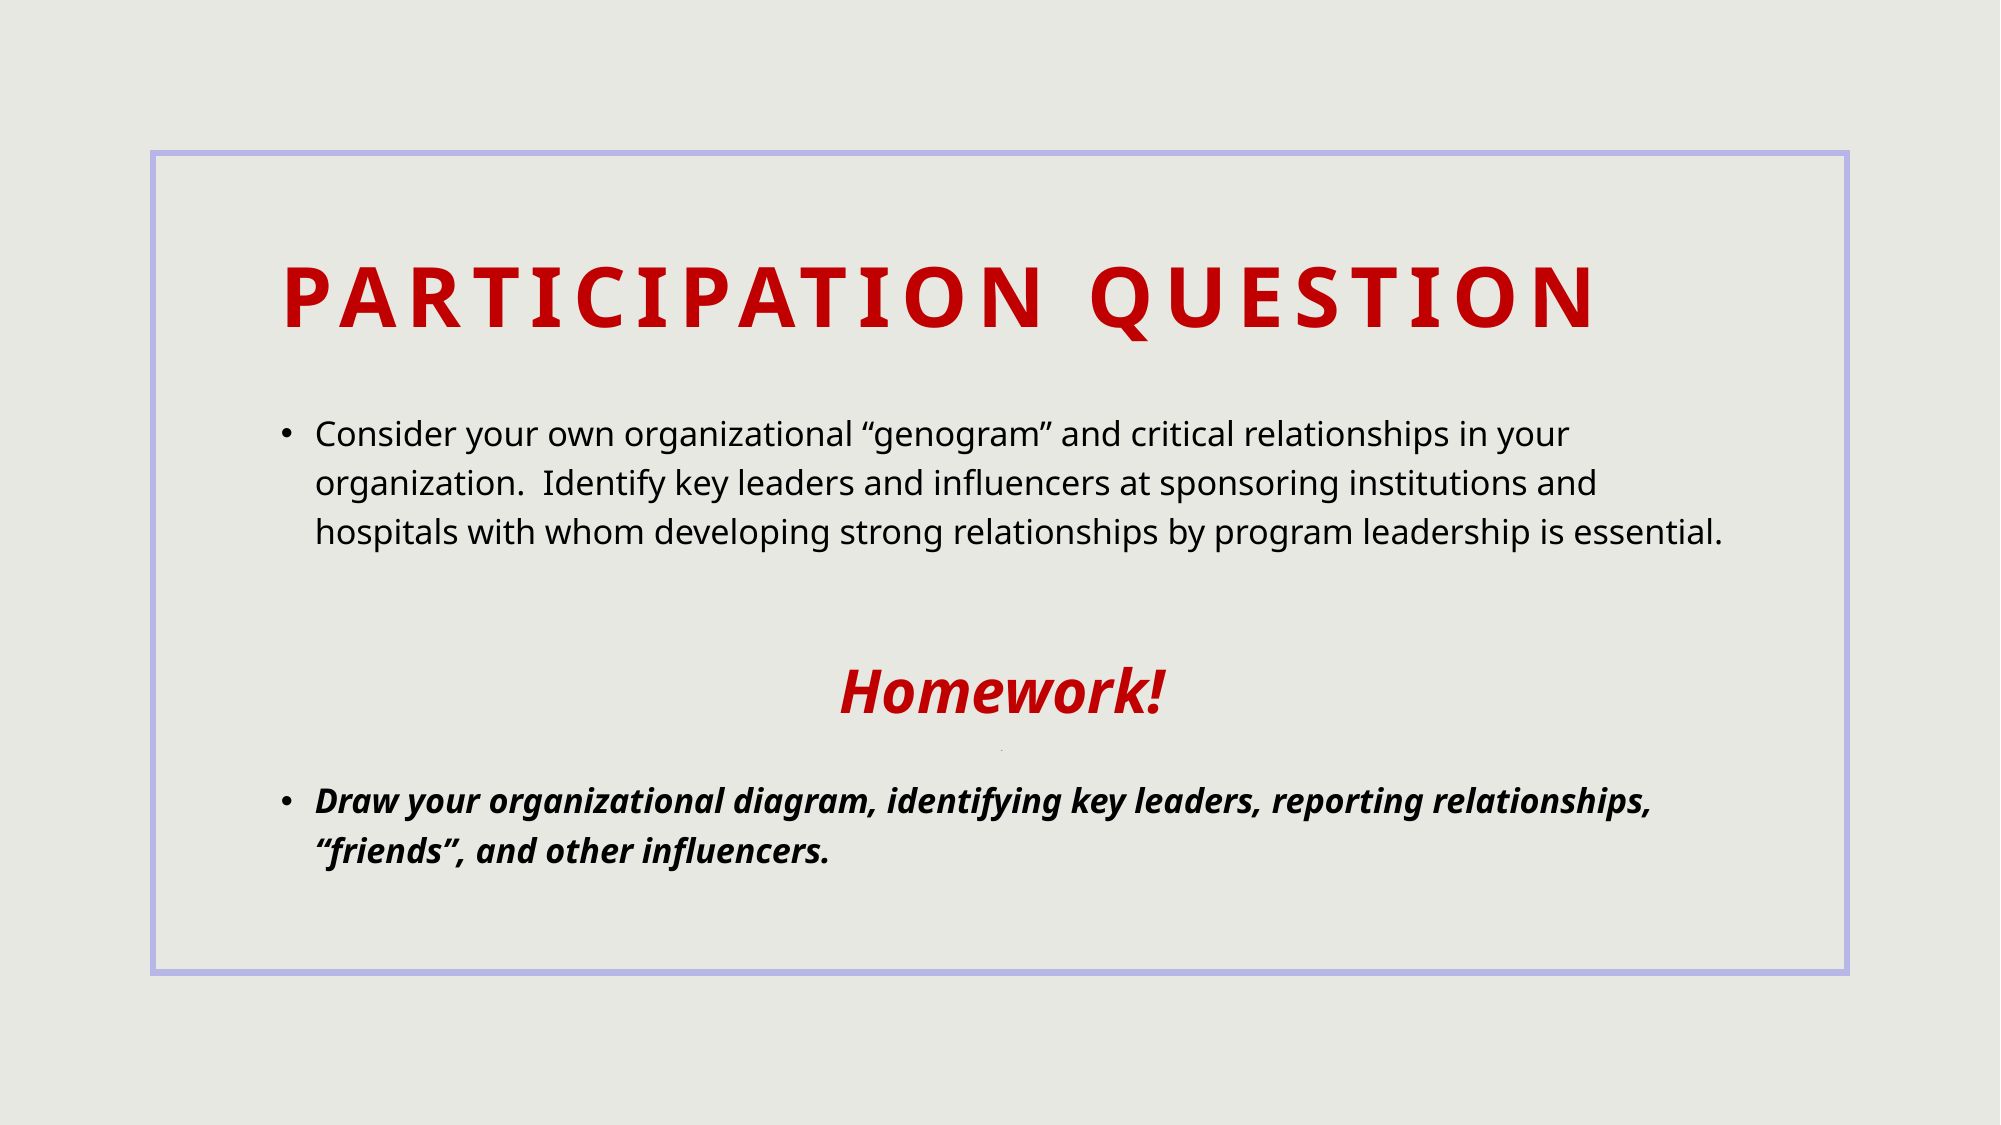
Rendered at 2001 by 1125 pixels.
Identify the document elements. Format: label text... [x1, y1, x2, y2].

list Consider your own organizational “genogram” and critical relationships in your organization. Identify key leaders and influencers at sponsoring institutions and hospitals with whom developing strong relationships by program leadership is essential. Homework! . Draw your organizational diagram, identifying key leaders, reporting relationships, “friends”, and other influencers. [265, 396, 1739, 913]
title Participation QUESTION [265, 202, 1739, 352]
